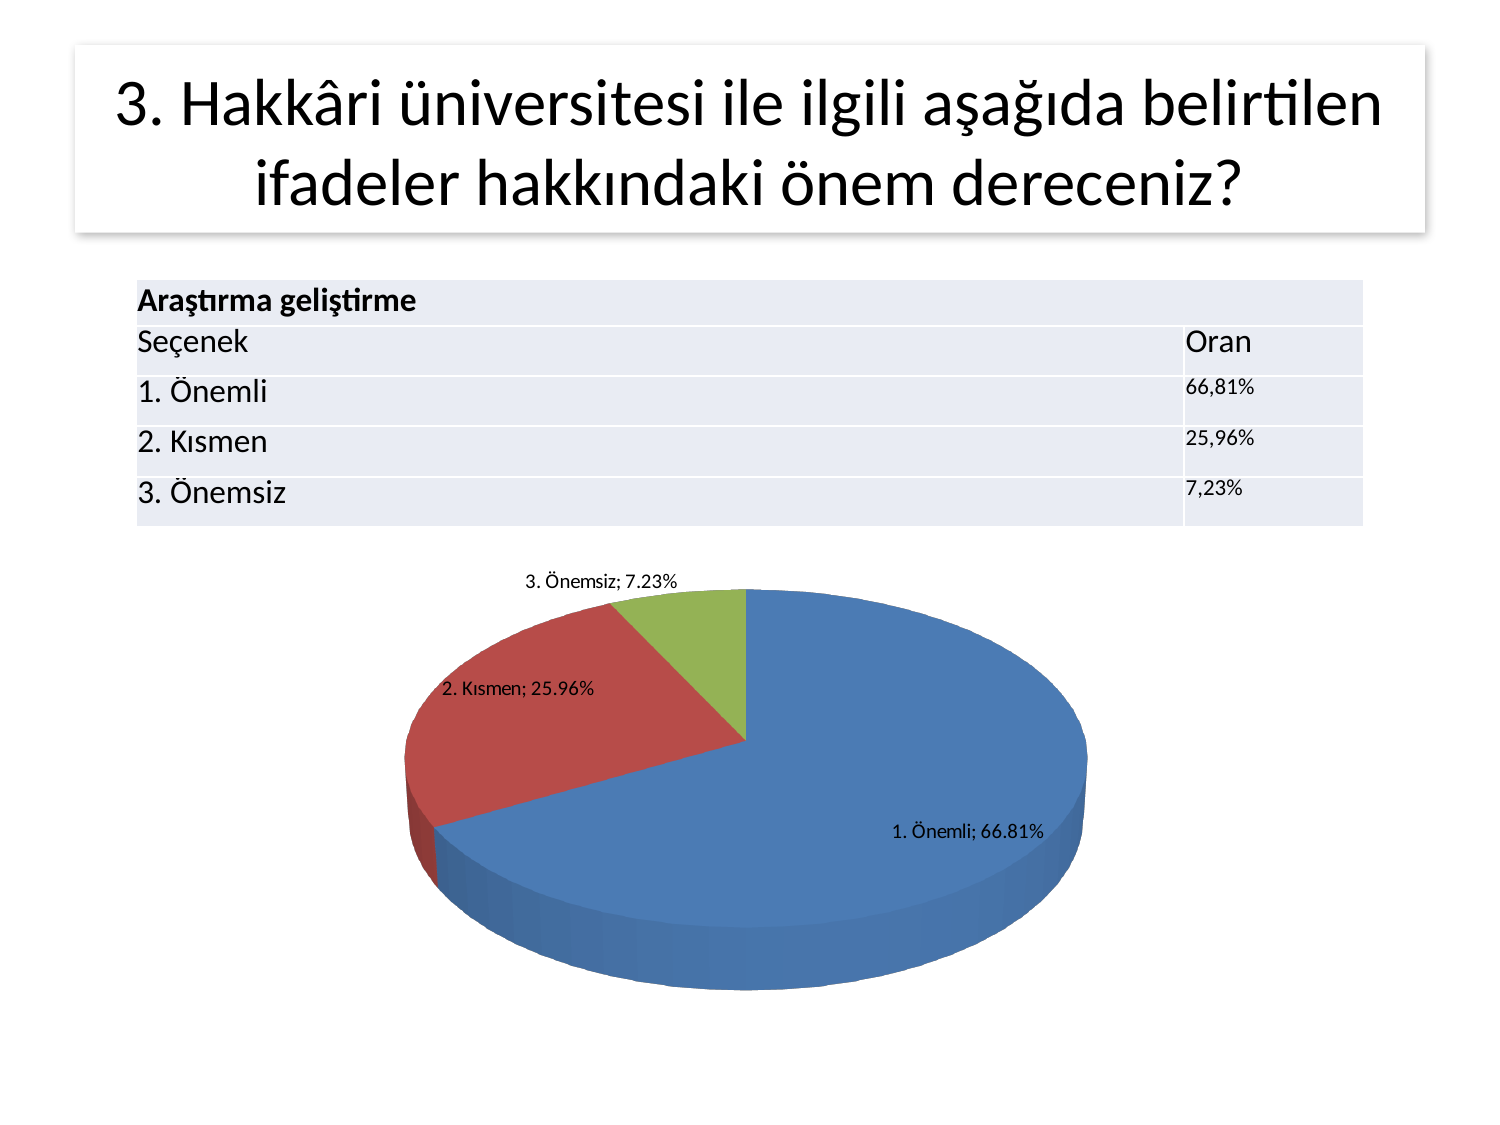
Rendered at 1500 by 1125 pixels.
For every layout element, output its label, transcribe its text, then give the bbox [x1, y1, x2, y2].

table_cell 7,23% [1185, 478, 1363, 526]
table_cell 66,81% [1185, 377, 1363, 425]
table_cell 25,96% [1185, 427, 1363, 476]
title 3. Hakkâri üniversitesi ile ilgili aşağıda belirtilen ifadeler hakkındaki önem dereceniz? [73, 43, 1427, 235]
table_cell Oran [1185, 327, 1363, 375]
table_cell Seçenek [137, 327, 1183, 375]
table_cell 3. Önemsiz [137, 478, 1183, 526]
table_cell 1. Önemli [137, 377, 1183, 425]
chart [194, 562, 1294, 1000]
table_cell 2. Kısmen [137, 427, 1183, 476]
table_header Araştırma geliştirme [137, 280, 1363, 325]
